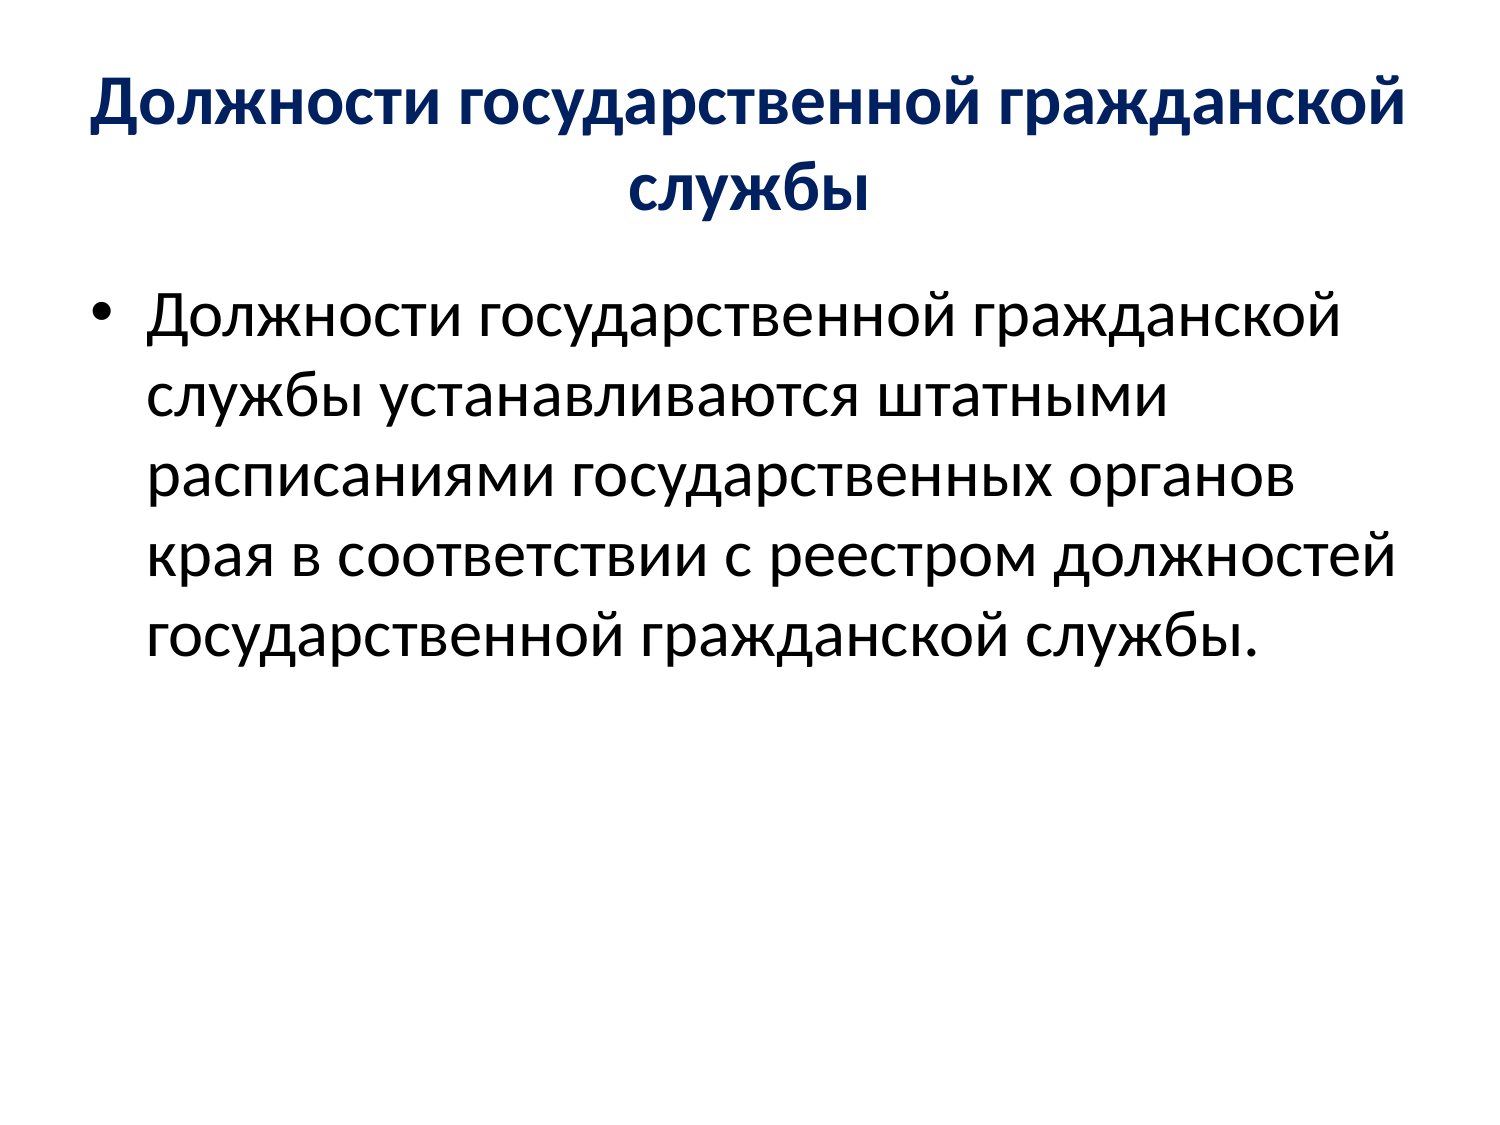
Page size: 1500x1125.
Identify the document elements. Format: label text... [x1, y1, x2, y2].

list Должности государственной гражданской службы устанавливаются штатными расписаниями государственных органов края в соответствии с реестром должностей государственной гражданской службы. [75, 262, 1425, 1005]
title Должности государственной гражданской службы [75, 45, 1425, 233]
